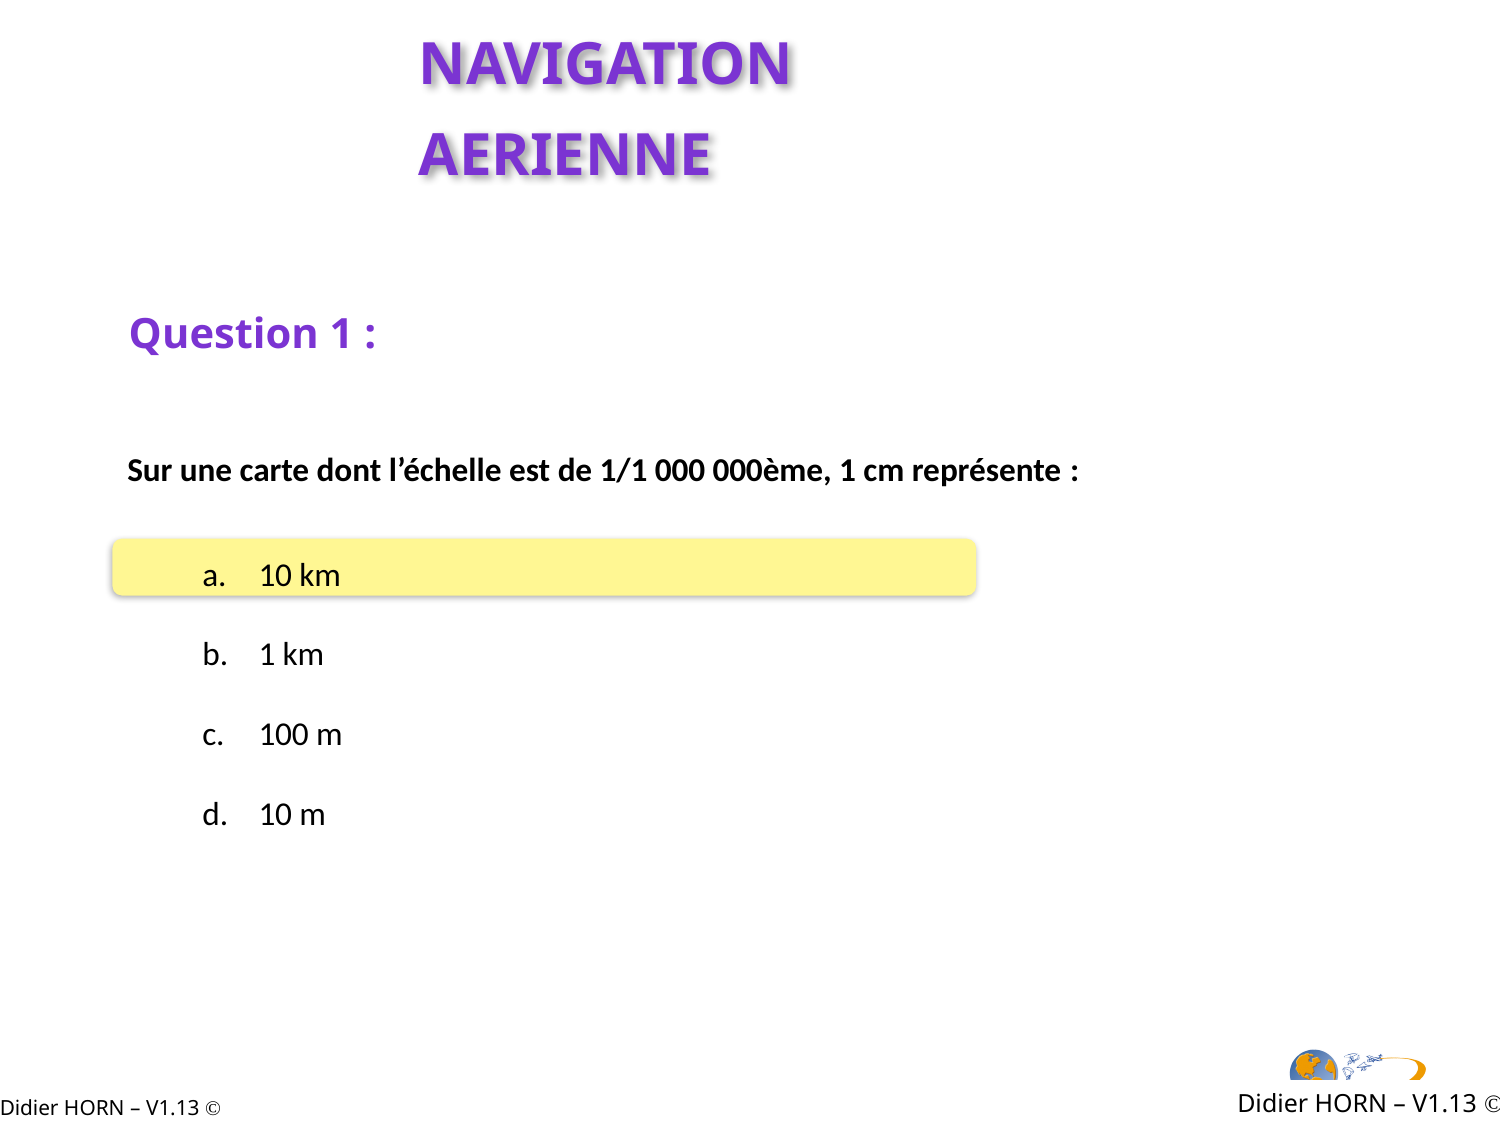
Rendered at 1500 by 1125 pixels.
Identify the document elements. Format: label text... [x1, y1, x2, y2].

text_box Didier HORN – V1.13  [1222, 1080, 1500, 1125]
text_box Question 1 : [113, 284, 1026, 365]
text_box NAVIGATION AERIENNE [404, 41, 1096, 151]
text_box Sur une carte dont l’échelle est de 1/1 000 000ème, 1 cm représente : 10 km 1 km 100 m 10 m [112, 420, 1450, 840]
picture [1275, 1036, 1500, 1080]
